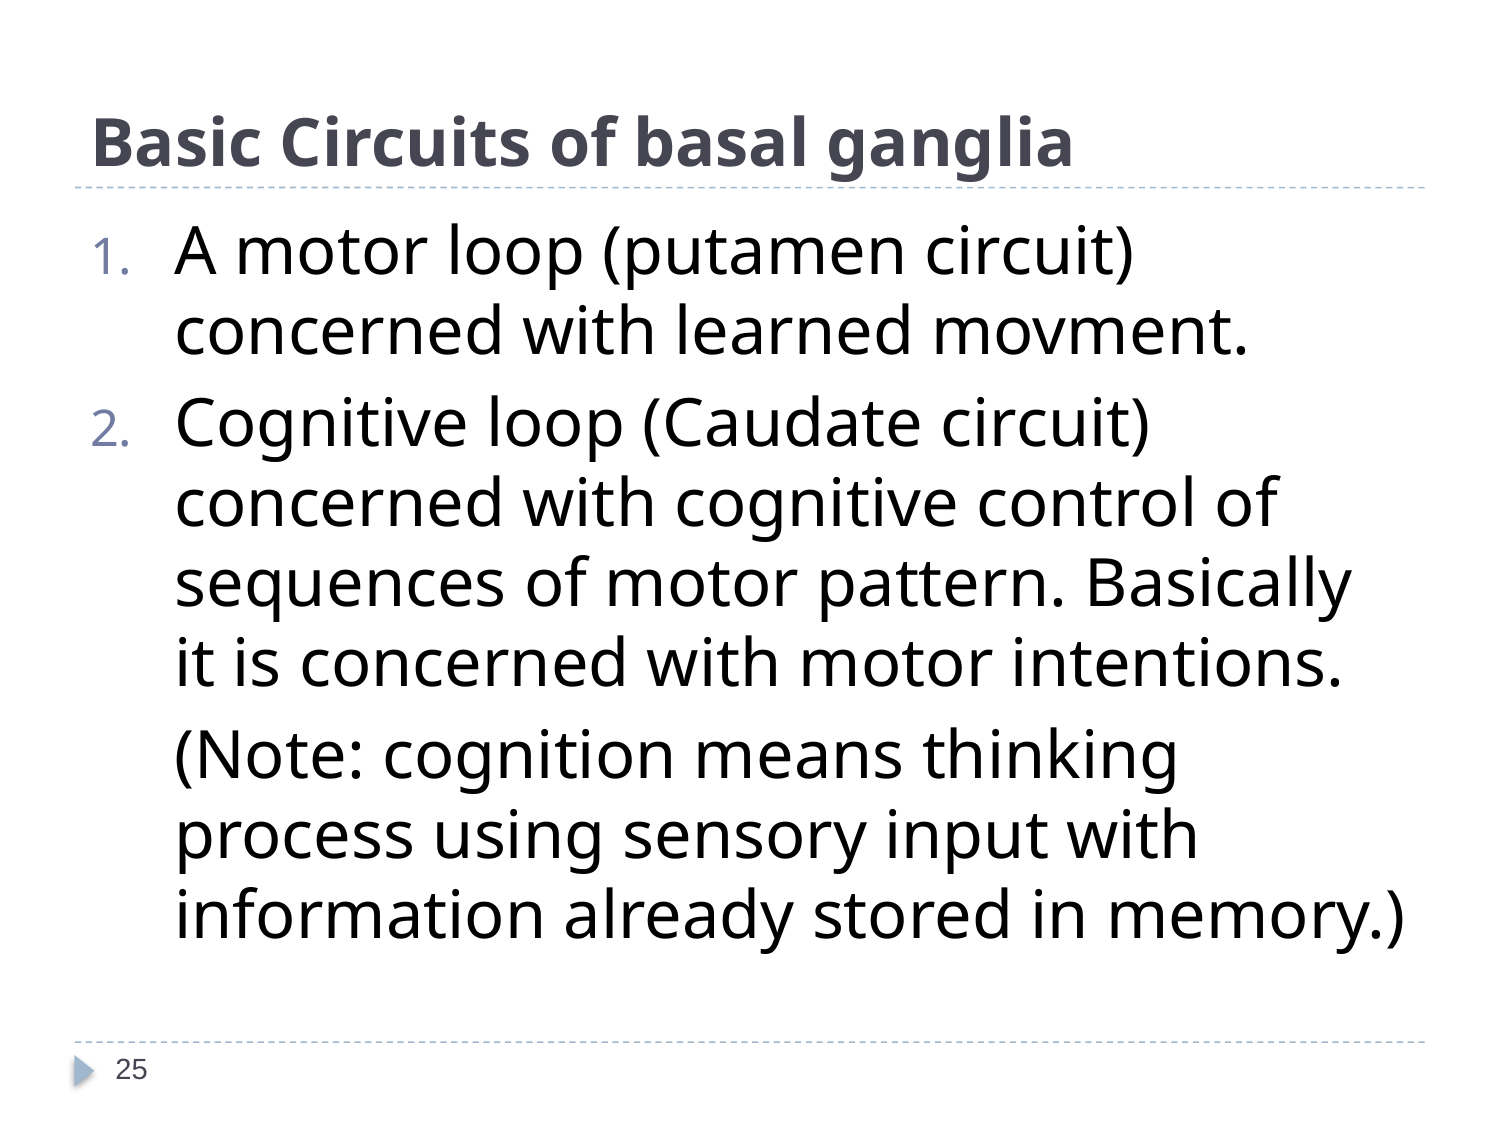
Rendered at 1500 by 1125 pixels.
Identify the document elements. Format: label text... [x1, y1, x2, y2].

title Basic Circuits of basal ganglia [74, 24, 1426, 188]
slide_number 25 [100, 1042, 426, 1103]
list A motor loop (putamen circuit) concerned with learned movment. Cognitive loop (Caudate circuit) concerned with cognitive control of sequences of motor pattern. Basically it is concerned with motor intentions. (Note: cognition means thinking process using sensory input with information already stored in memory.) [74, 199, 1426, 1011]
